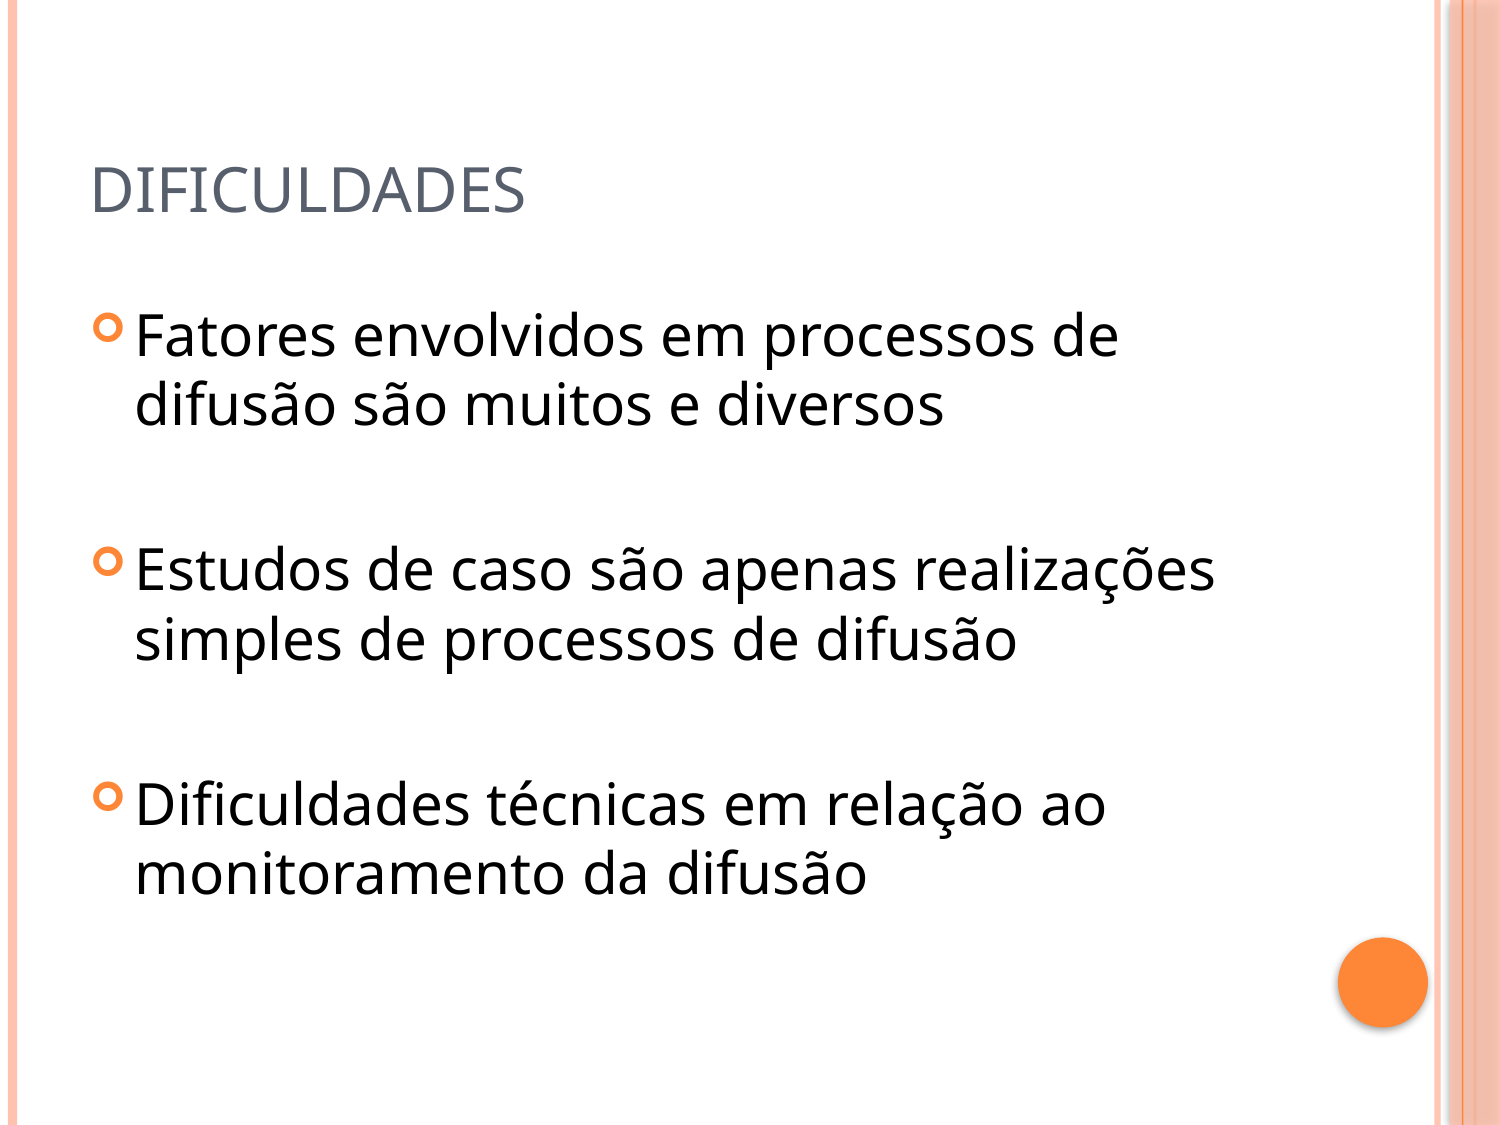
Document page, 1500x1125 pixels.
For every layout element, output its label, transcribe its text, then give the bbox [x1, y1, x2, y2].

title Dificuldades [75, 45, 1300, 233]
list Fatores envolvidos em processos de difusão são muitos e diversos Estudos de caso são apenas realizações simples de processos de difusão Dificuldades técnicas em relação ao monitoramento da difusão [75, 290, 1300, 1090]
